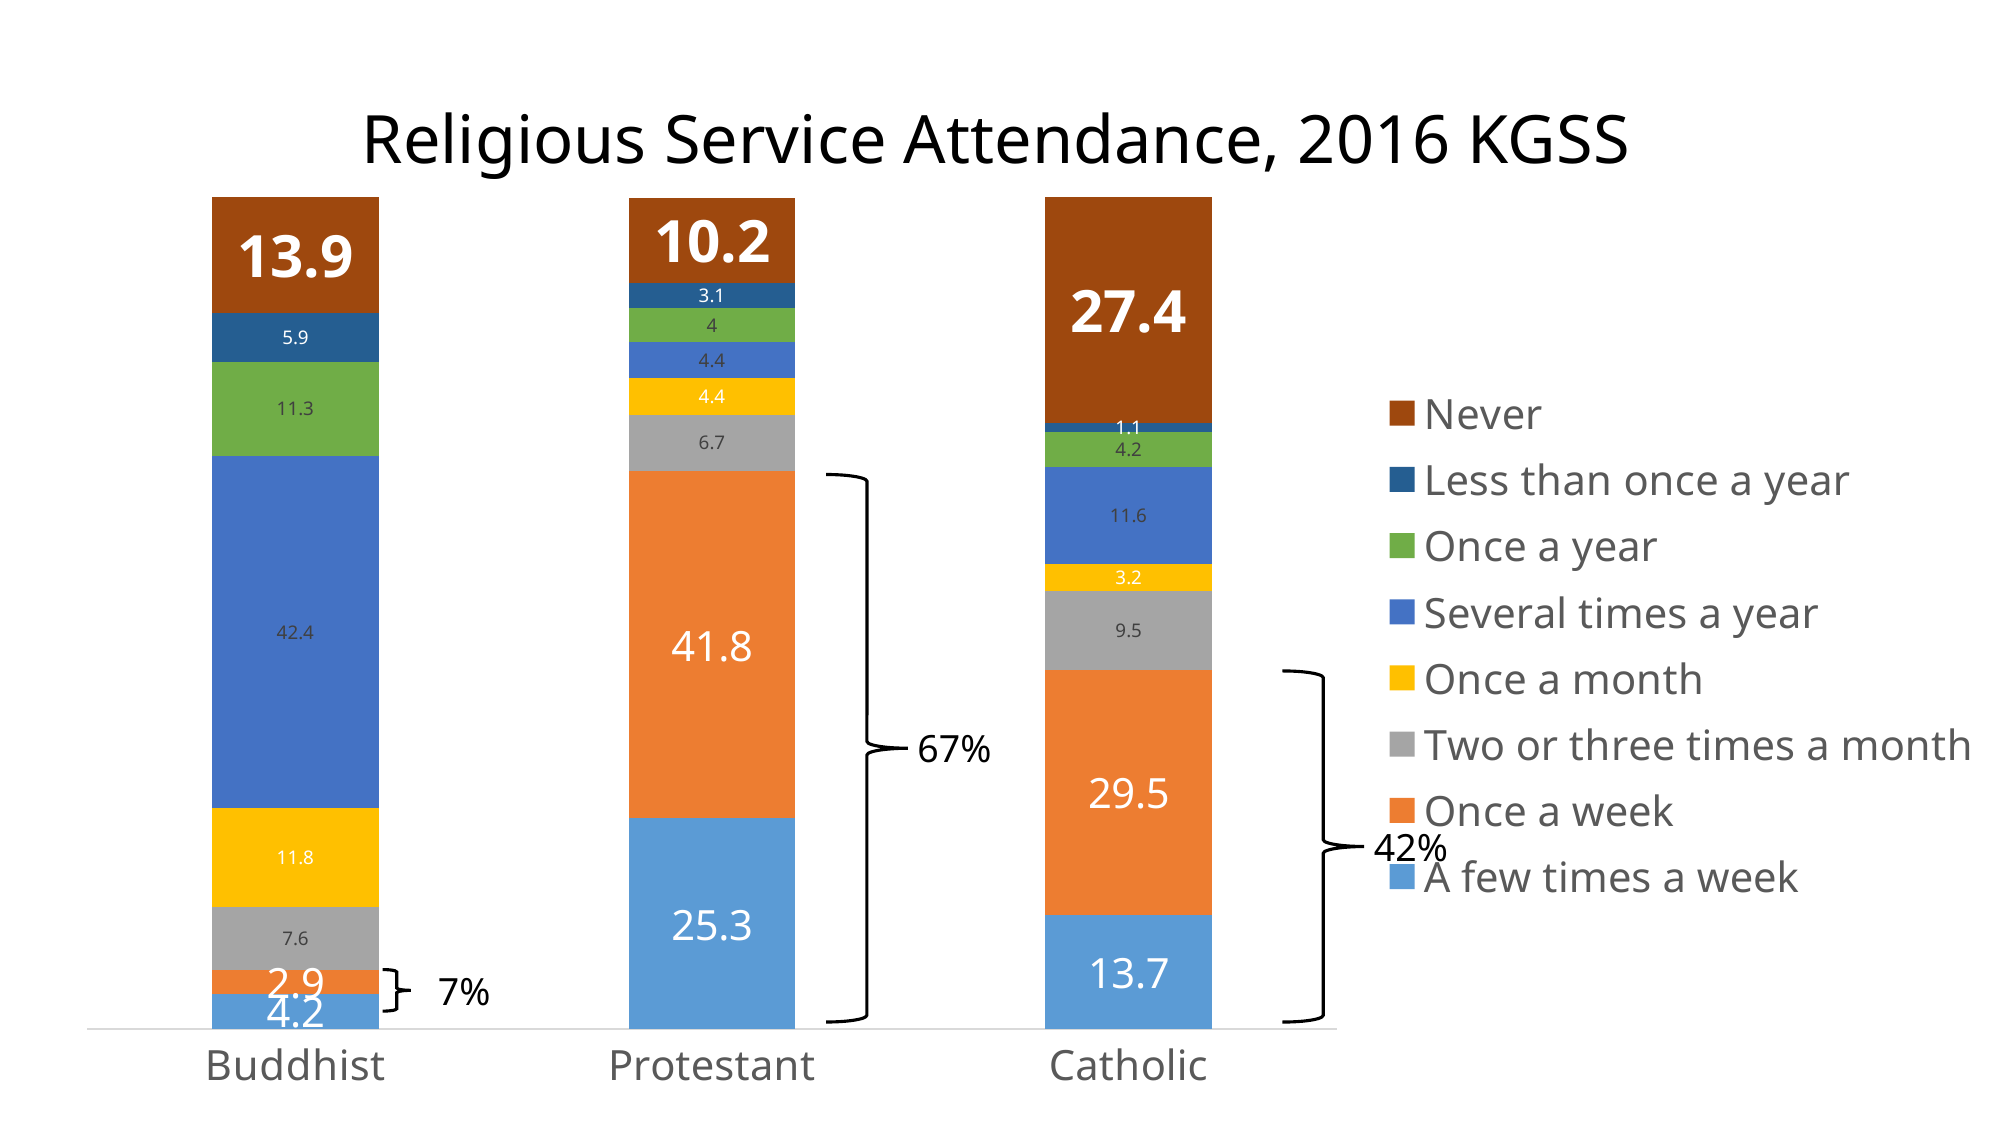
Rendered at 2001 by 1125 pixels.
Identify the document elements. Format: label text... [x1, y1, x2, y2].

chart [48, 178, 2000, 1112]
title Religious Service Attendance, 2016 KGSS [73, 96, 1920, 178]
